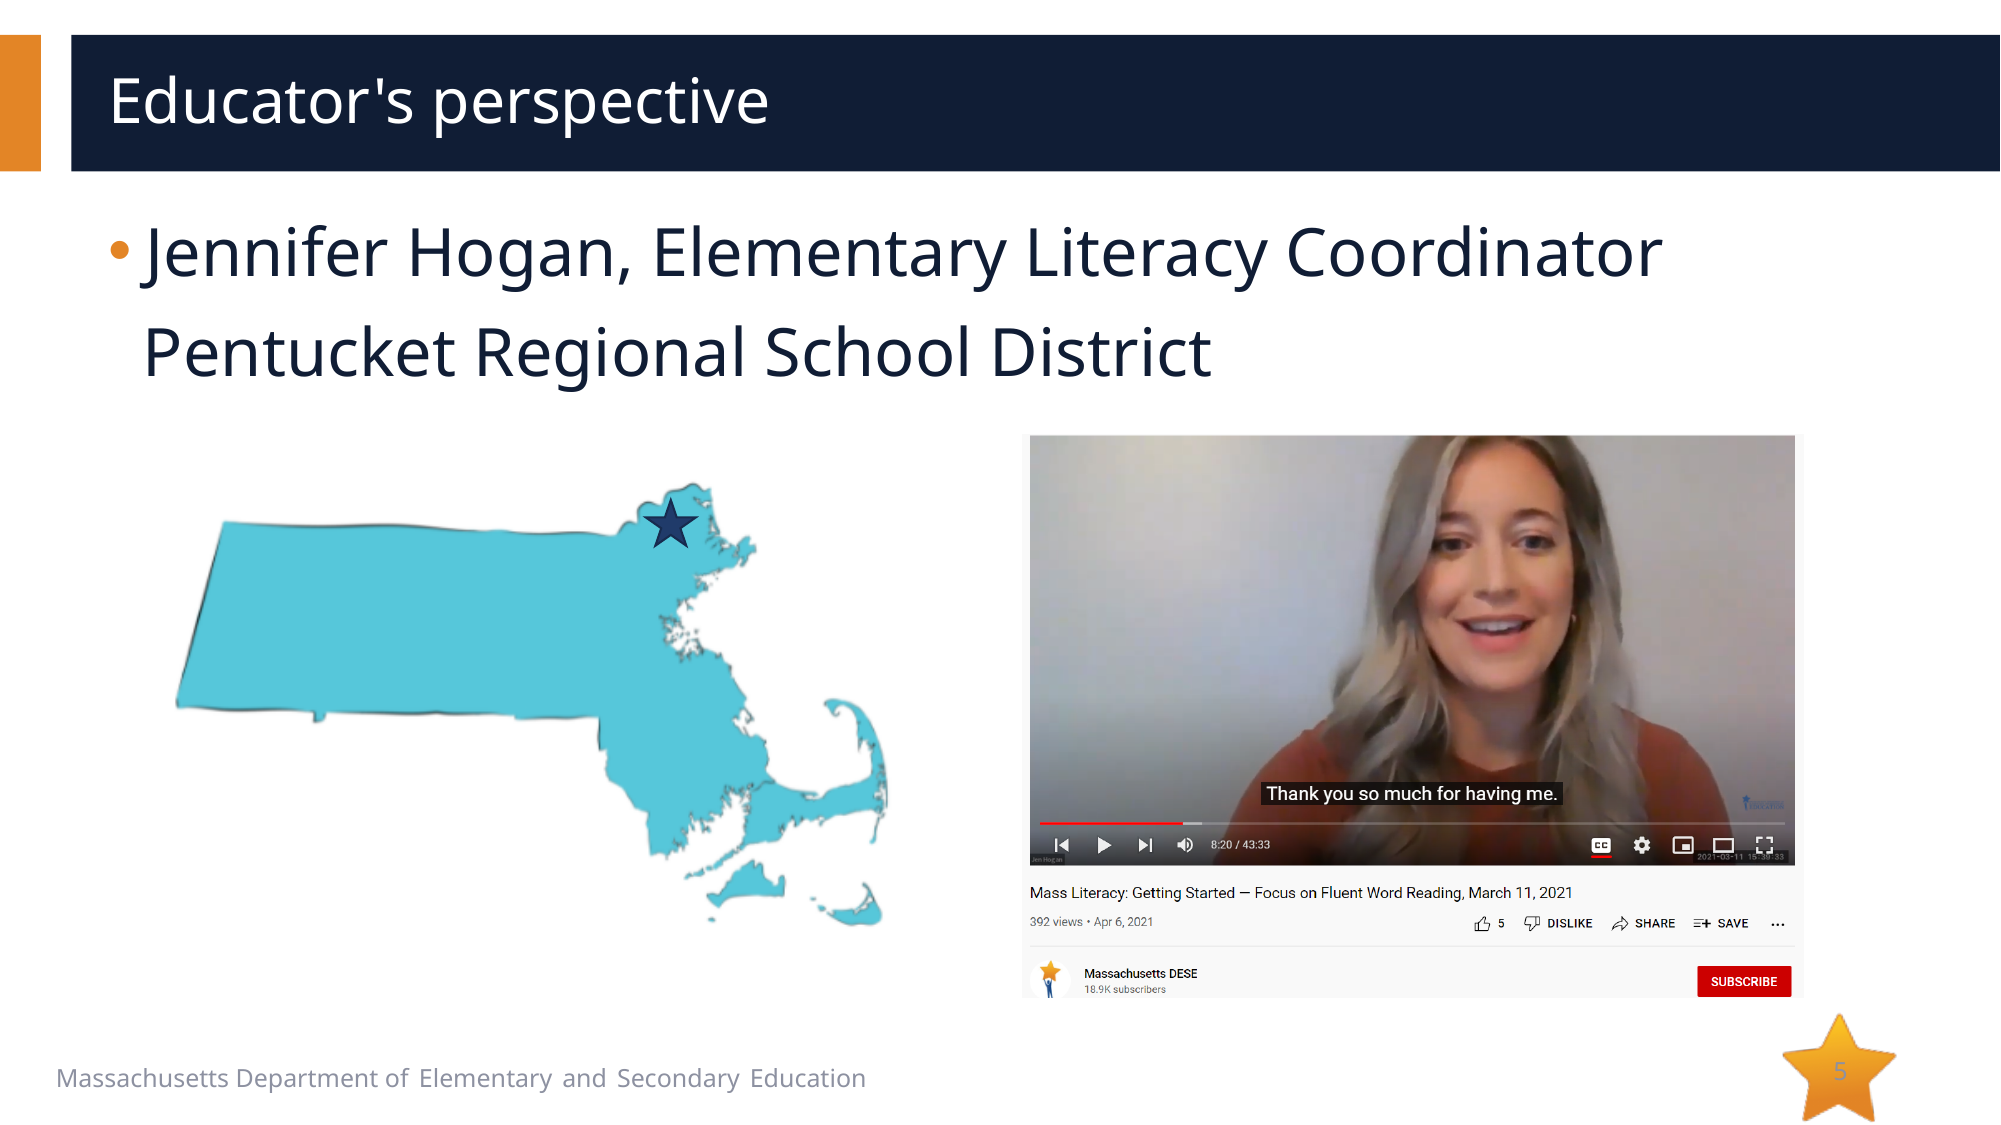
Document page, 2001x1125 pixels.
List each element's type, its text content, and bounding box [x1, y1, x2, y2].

picture [164, 464, 961, 963]
picture [1022, 431, 1804, 998]
picture [1775, 1031, 1909, 1125]
list Jennifer Hogan, Elementary Literacy Coordinator Pentucket Regional School District [93, 201, 1959, 1031]
slide_number 5 [1412, 1042, 1863, 1103]
title Educator's perspective [93, 47, 1959, 159]
